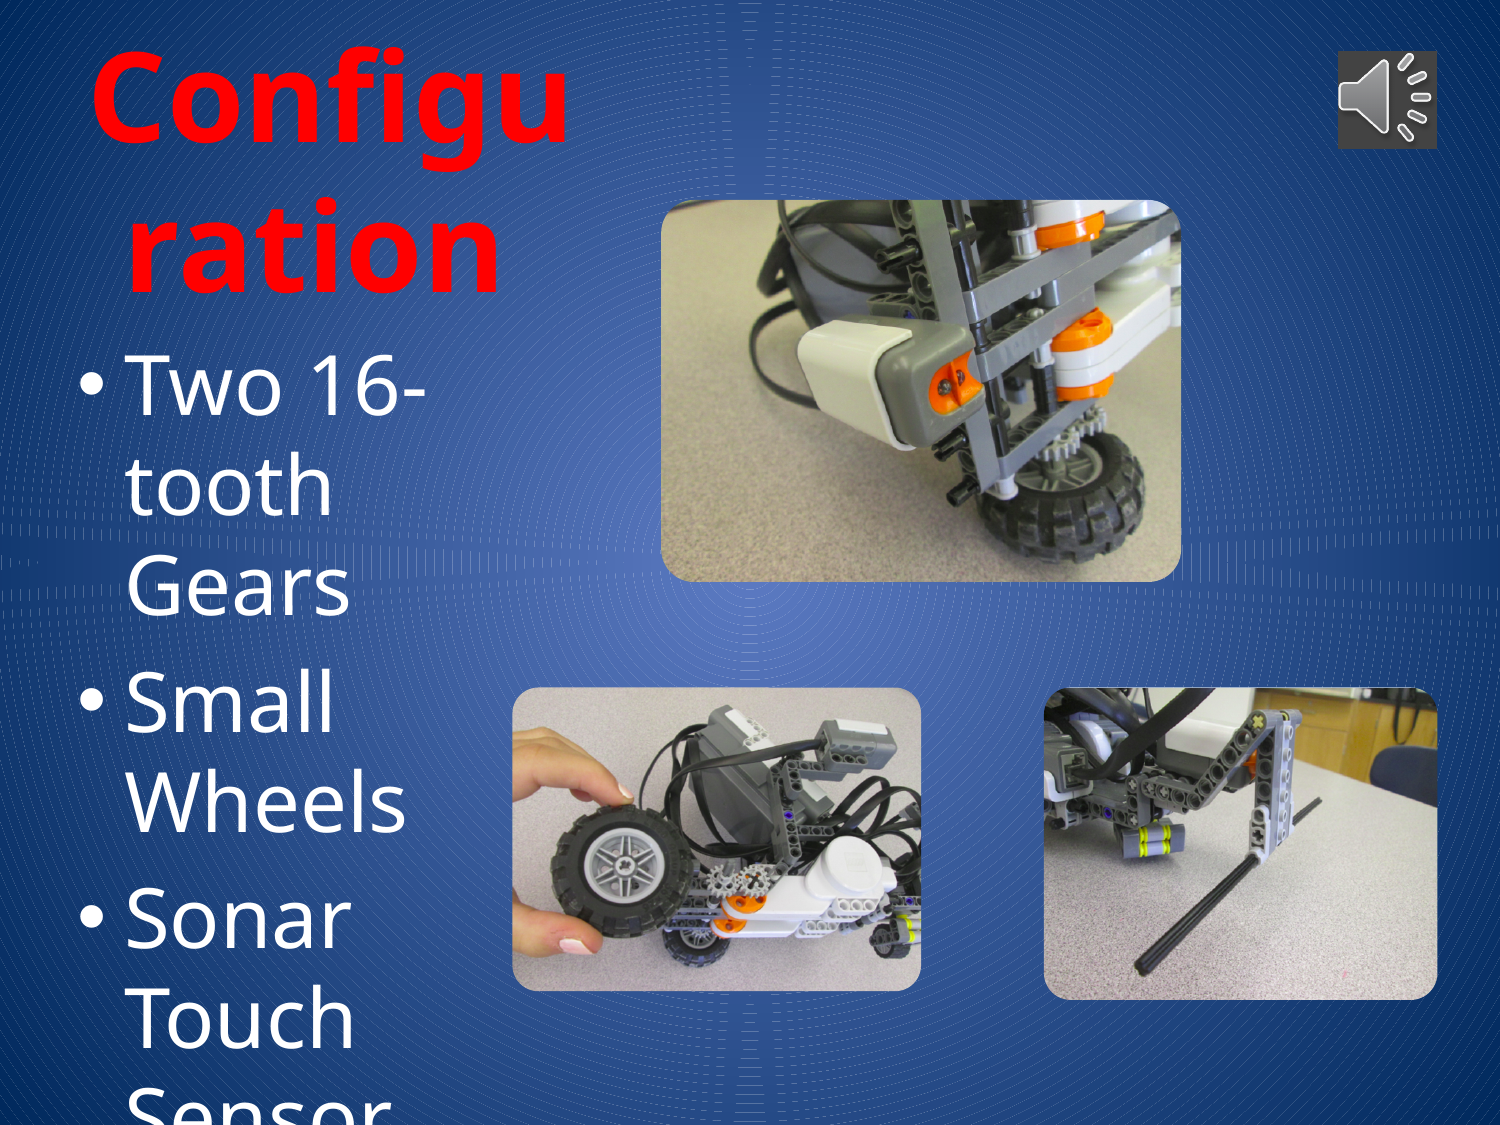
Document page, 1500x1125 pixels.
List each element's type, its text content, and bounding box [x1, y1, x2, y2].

list Two 16- tooth Gears Small Wheels Sonar Touch Sensor Light Sensor [62, 324, 556, 925]
picture [1043, 687, 1438, 1001]
picture [1337, 49, 1438, 151]
title Robot Configuration [62, 95, 600, 326]
picture [512, 687, 922, 992]
picture [660, 199, 1182, 583]
